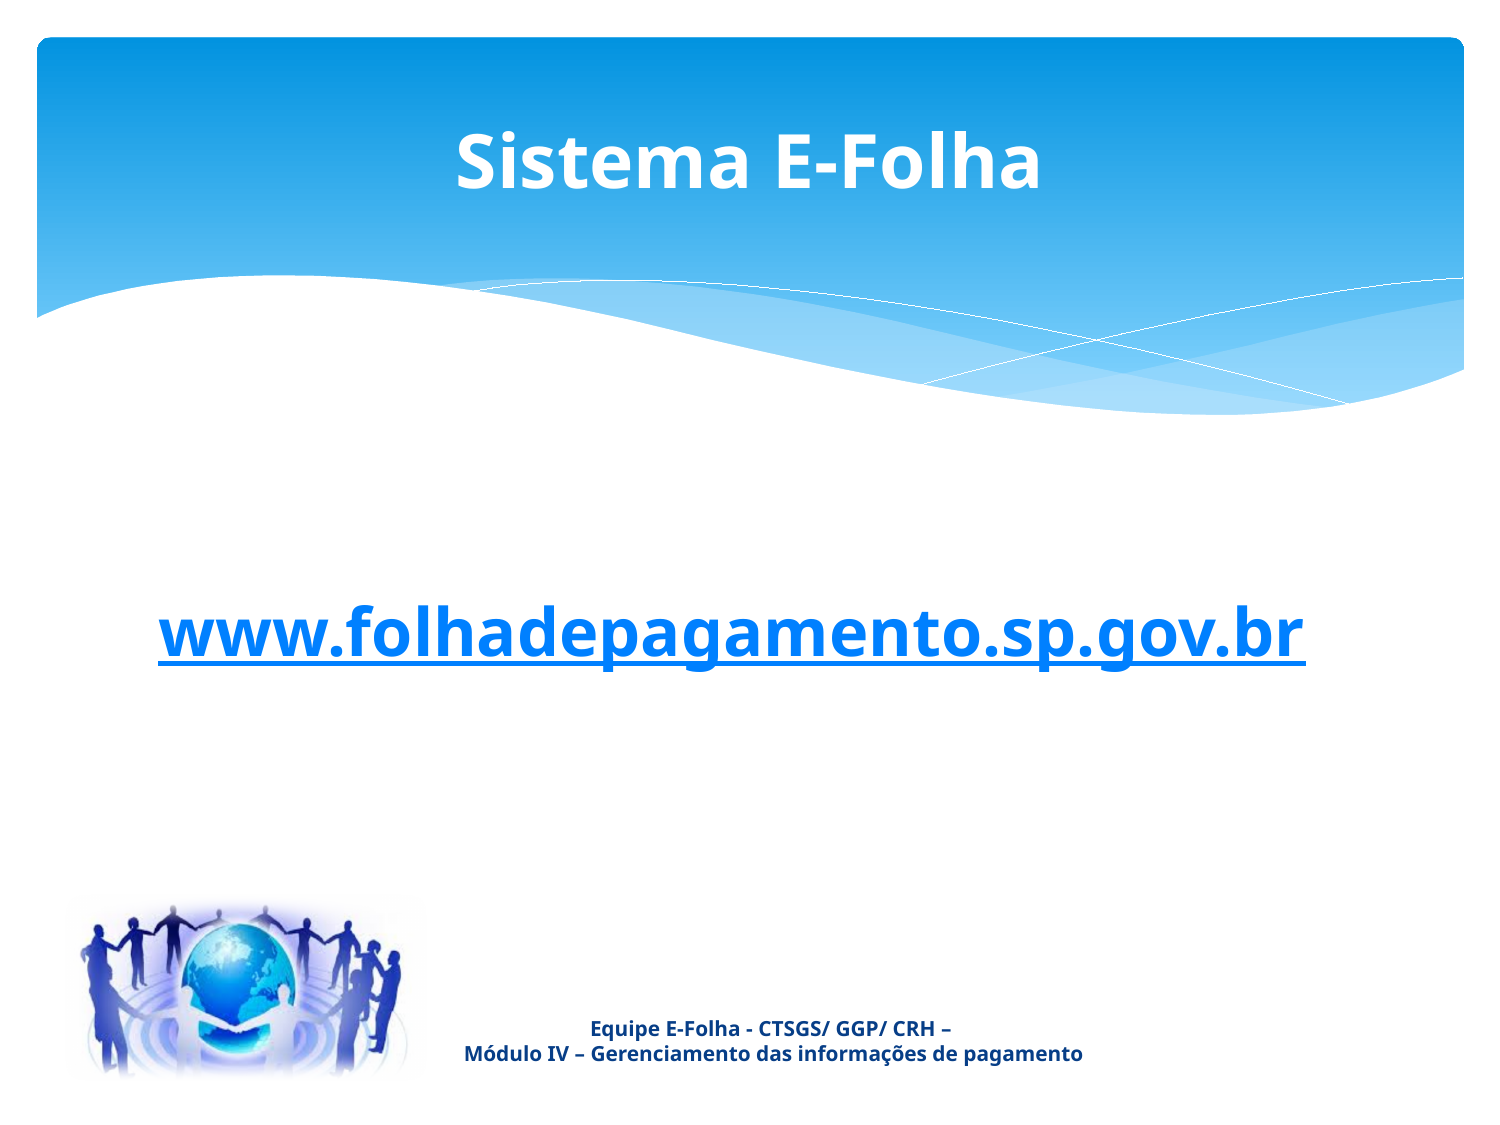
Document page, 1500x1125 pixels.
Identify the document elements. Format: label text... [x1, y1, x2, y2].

list www.folhadepagamento.sp.gov.br [143, 438, 1359, 835]
title Sistema E-Folha [75, 55, 1425, 261]
picture [64, 893, 428, 1083]
footer Equipe E-Folha - CTSGS/ GGP/ CRH – Módulo IV – Gerenciamento das informações de pagamento [434, 999, 1306, 1083]
